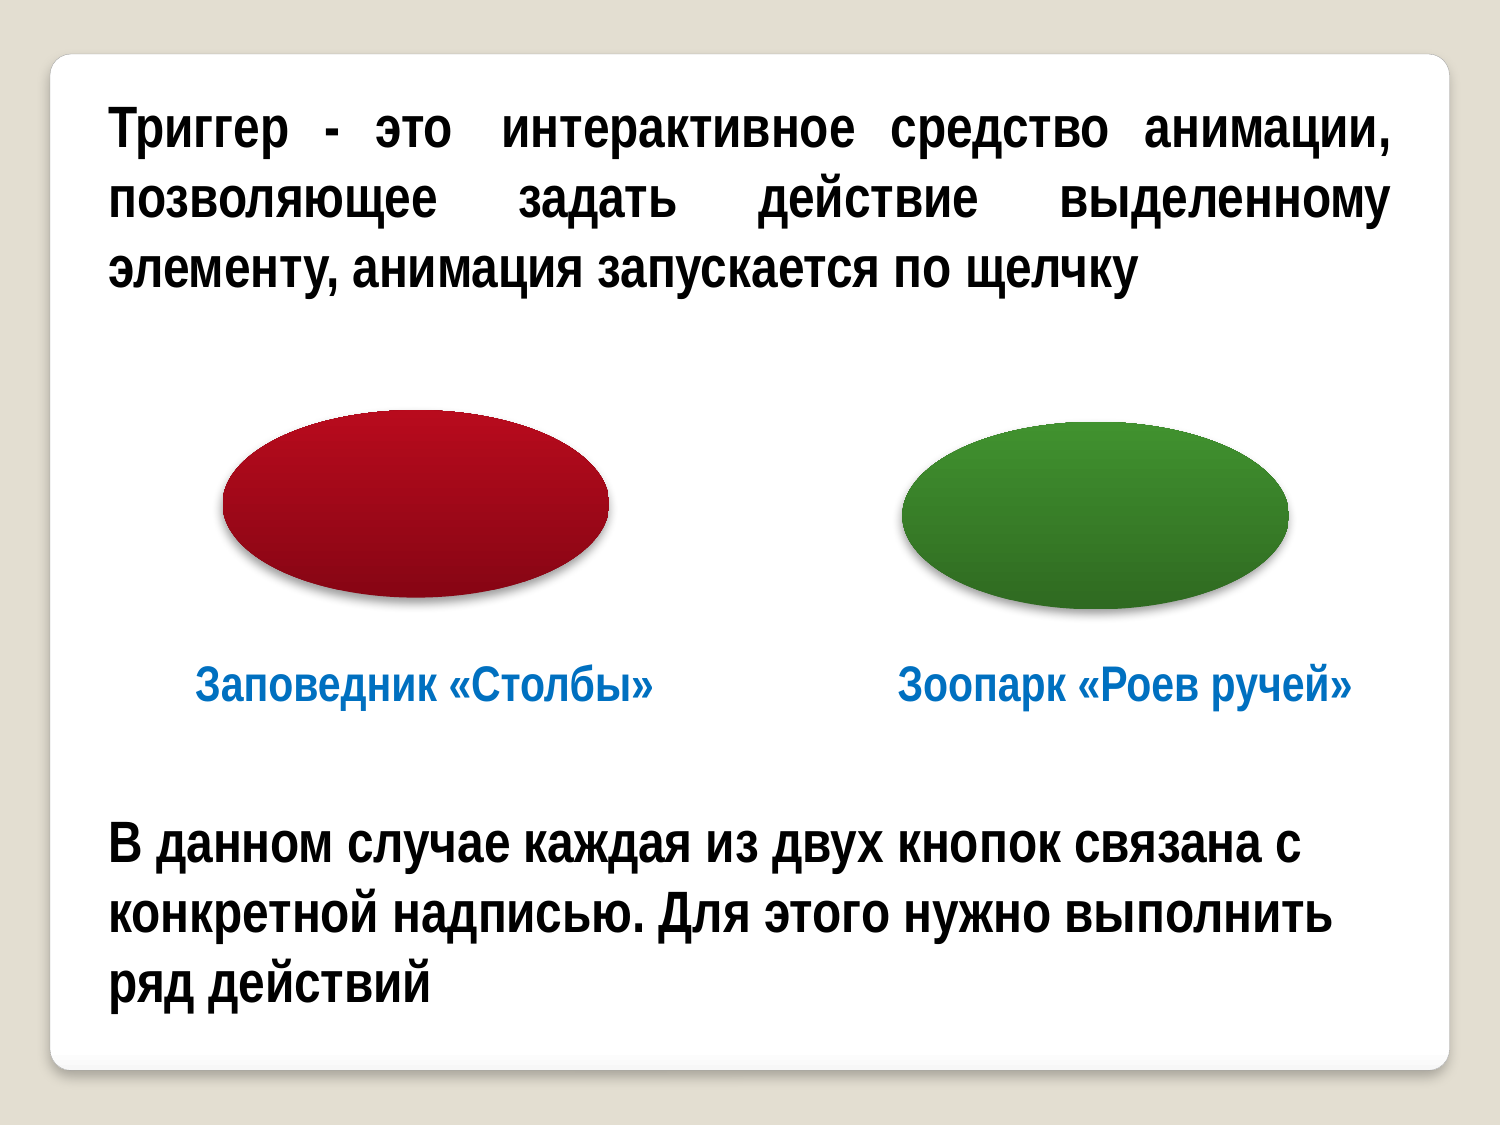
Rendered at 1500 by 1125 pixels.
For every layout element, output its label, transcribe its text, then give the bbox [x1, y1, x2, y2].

text_box [222, 410, 610, 598]
text_box Триггер - это интерактивное средство анимации, позволяющее задать действие выделенному элементу, анимация запускается по щелчку [93, 82, 1407, 307]
text_box В данном случае каждая из двух кнопок связана с конкретной надписью. Для этого нужно выполнить ряд действий [93, 796, 1395, 1022]
text_box [902, 421, 1289, 610]
text_box Зоопарк «Роев ручей» [882, 644, 1368, 720]
text_box Заповедник «Столбы» [180, 644, 670, 720]
